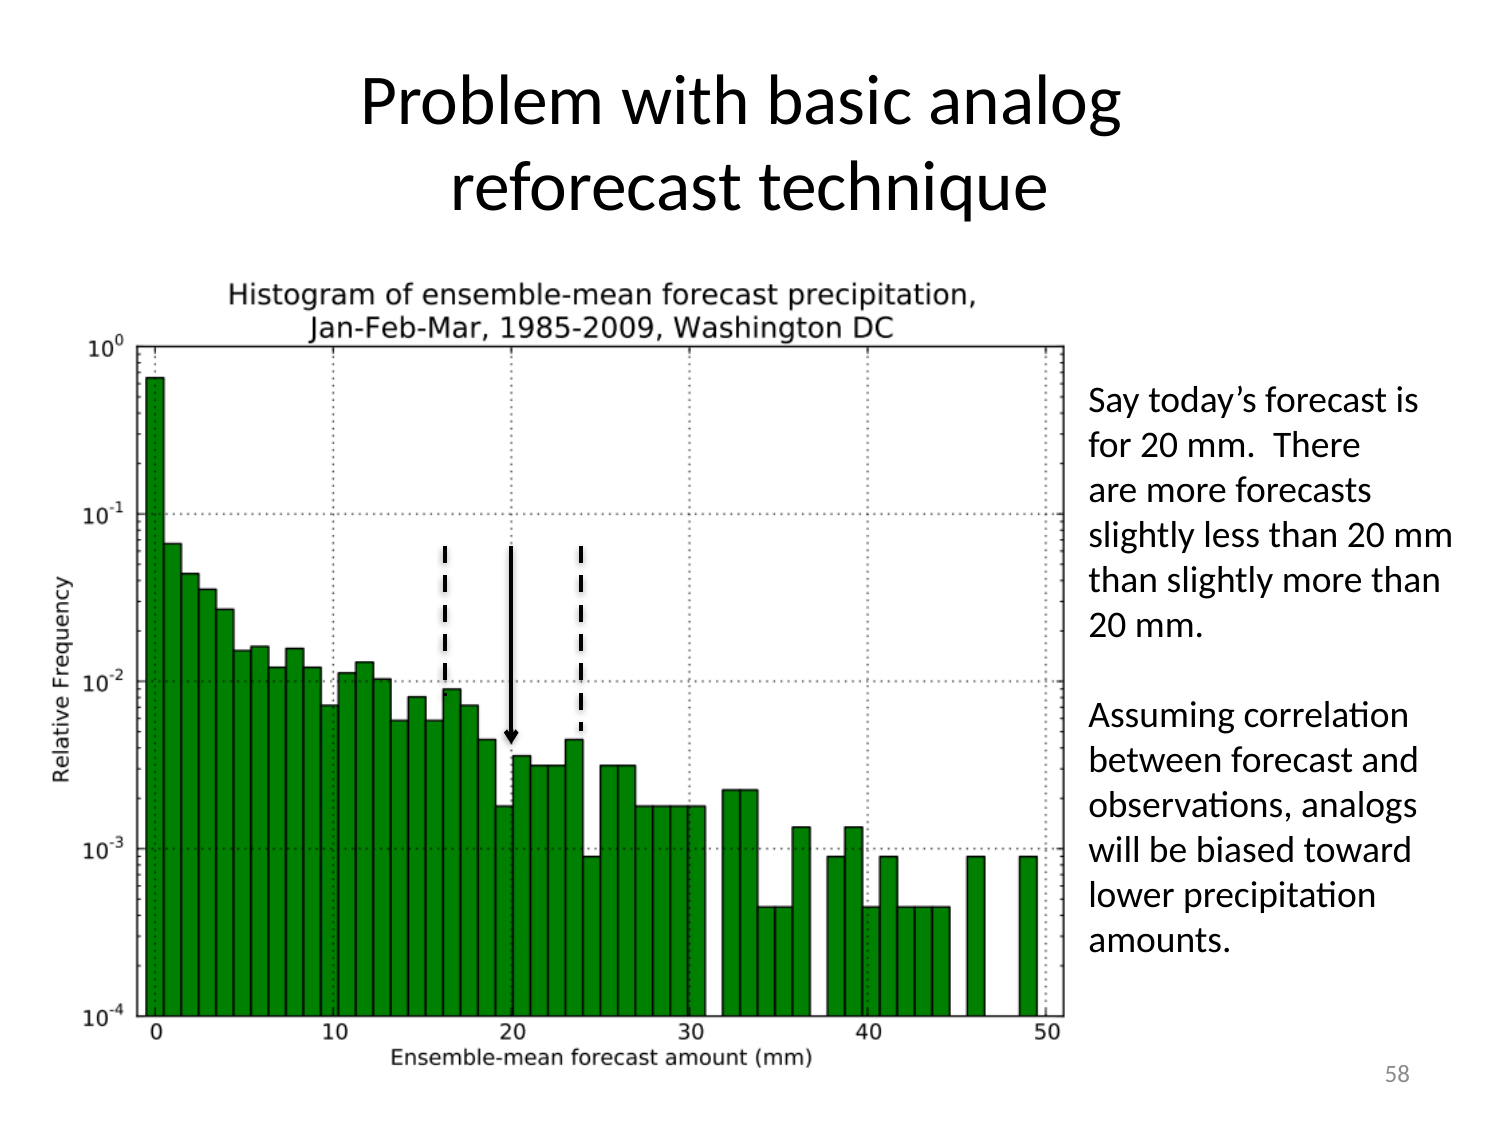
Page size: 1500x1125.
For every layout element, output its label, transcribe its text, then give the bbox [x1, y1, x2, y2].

picture [10, 263, 1165, 1097]
text_box Say today’s forecast is for 20 mm. There are more forecasts slightly less than 20 mm than slightly more than 20 mm. Assuming correlation between forecast and observations, analogs will be biased toward lower precipitation amounts. [1169, 367, 1469, 968]
title Problem with basic analog reforecast technique [75, 45, 1425, 233]
slide_number 58 [1165, 1042, 1425, 1103]
